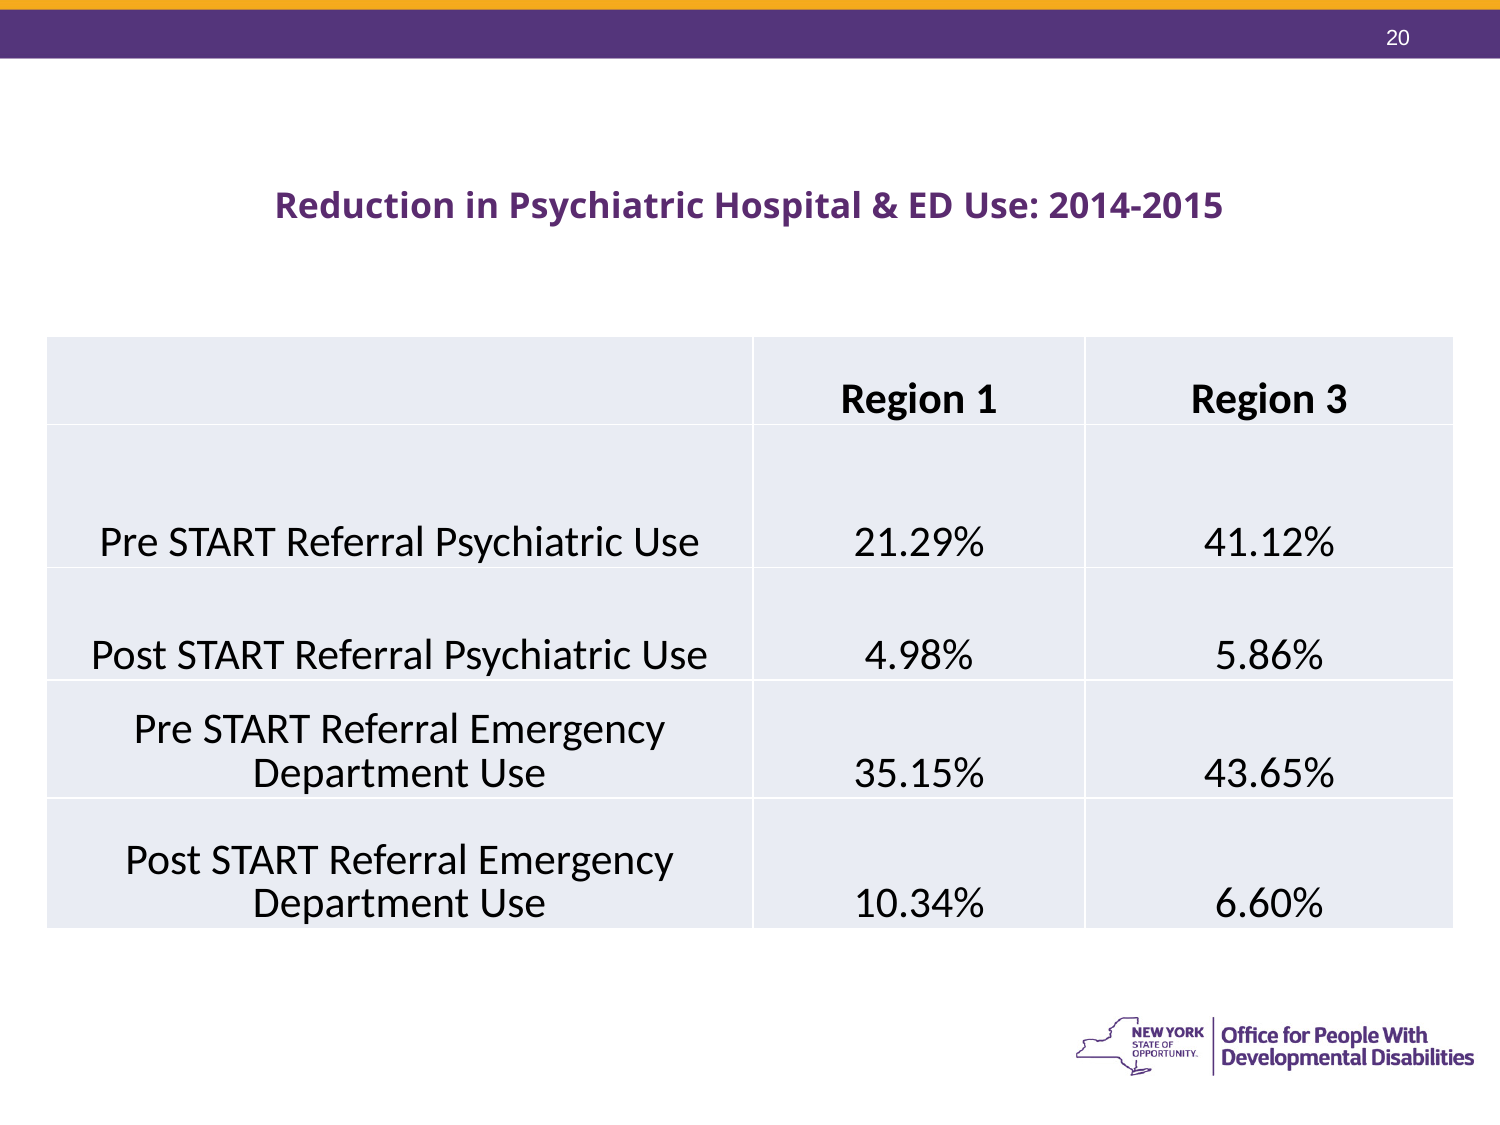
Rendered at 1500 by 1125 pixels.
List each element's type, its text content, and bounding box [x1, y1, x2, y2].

table_header Region 3 [1086, 337, 1453, 424]
table_cell 5.86% [1086, 568, 1453, 679]
table_cell Pre START Referral Psychiatric Use [47, 425, 752, 567]
table_cell 43.65% [1086, 681, 1453, 797]
table_cell 35.15% [754, 681, 1084, 797]
table_cell Post START Referral Emergency Department Use [47, 799, 752, 928]
slide_number 20 [1074, 16, 1425, 57]
table_cell 10.34% [754, 799, 1084, 928]
picture [0, 0, 1500, 1125]
table_cell Pre START Referral Emergency Department Use [47, 681, 752, 797]
table_cell Post START Referral Psychiatric Use [47, 568, 752, 679]
table_cell 41.12% [1086, 425, 1453, 567]
table_header Region 1 [754, 337, 1084, 424]
table_cell 21.29% [754, 425, 1084, 567]
table_header [47, 337, 752, 424]
table_cell 6.60% [1086, 799, 1453, 928]
table_cell 4.98% [754, 568, 1084, 679]
title Reduction in Psychiatric Hospital & ED Use: 2014-2015 [75, 131, 1425, 320]
